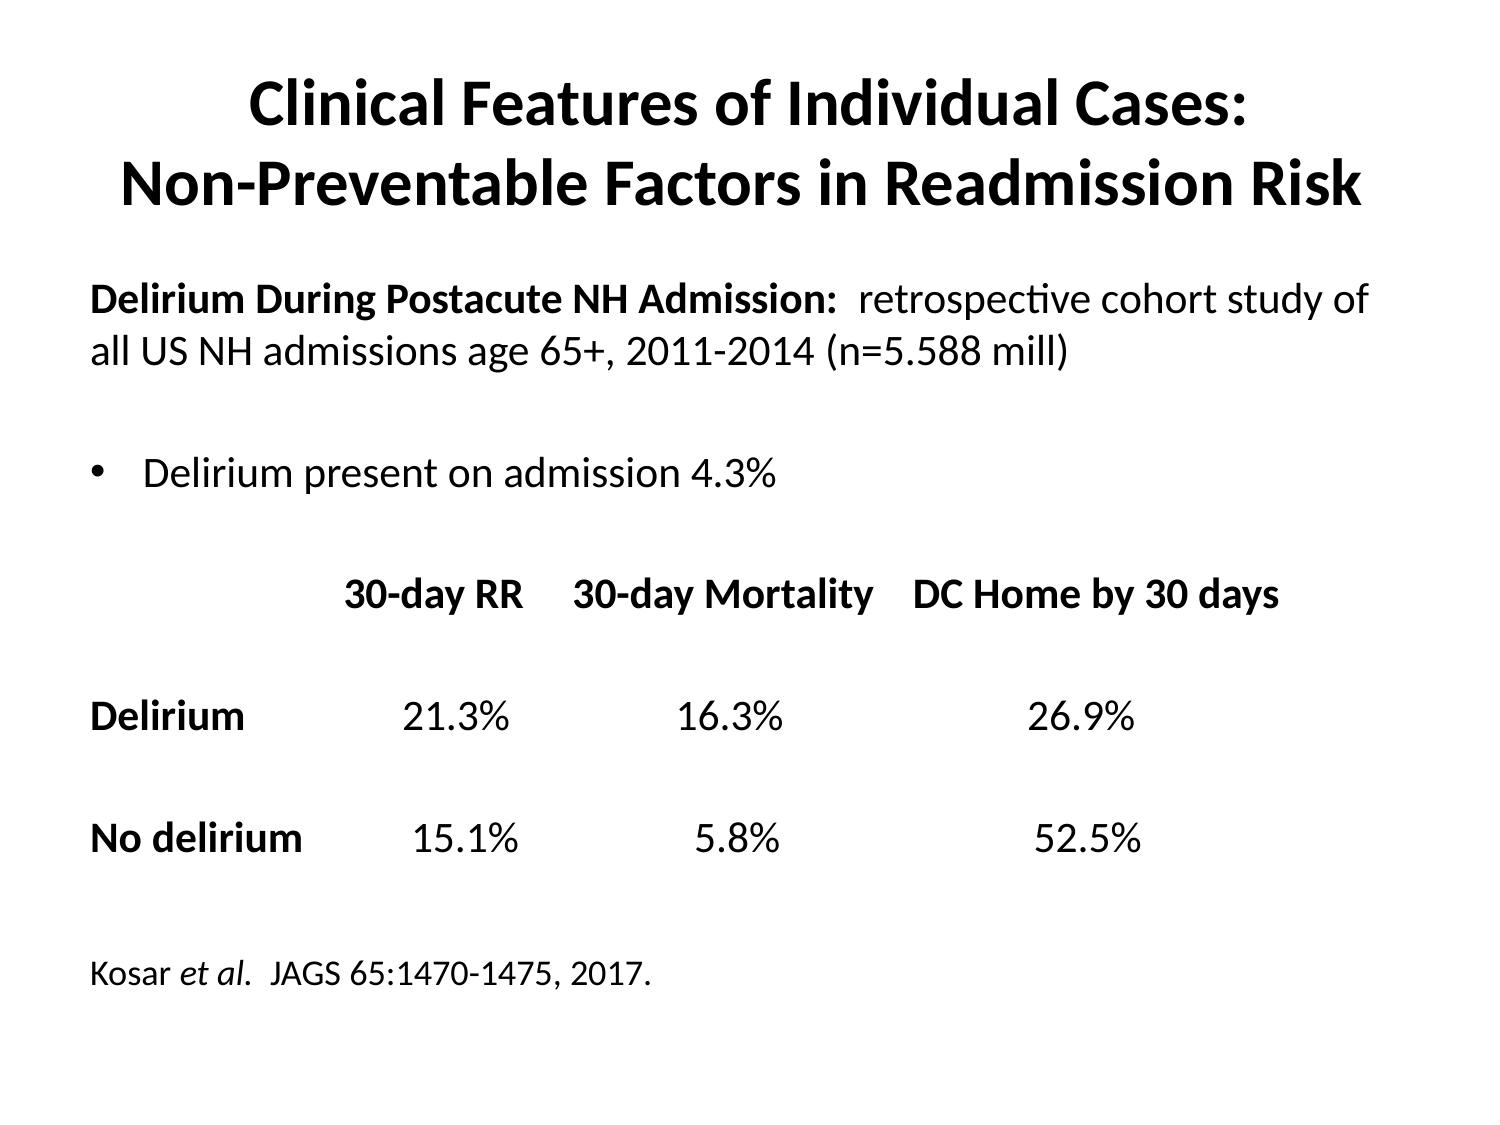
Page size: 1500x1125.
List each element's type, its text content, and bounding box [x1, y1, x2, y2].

title Clinical Features of Individual Cases: Non-Preventable Factors in Readmission Risk [75, 45, 1425, 233]
list Delirium During Postacute NH Admission: retrospective cohort study of all US NH admissions age 65+, 2011-2014 (n=5.588 mill) Delirium present on admission 4.3% 30-day RR 30-day Mortality DC Home by 30 days Delirium 21.3% 16.3% 26.9% No delirium 15.1% 5.8% 52.5% Kosar et al. JAGS 65:1470-1475, 2017. [75, 262, 1425, 1005]
